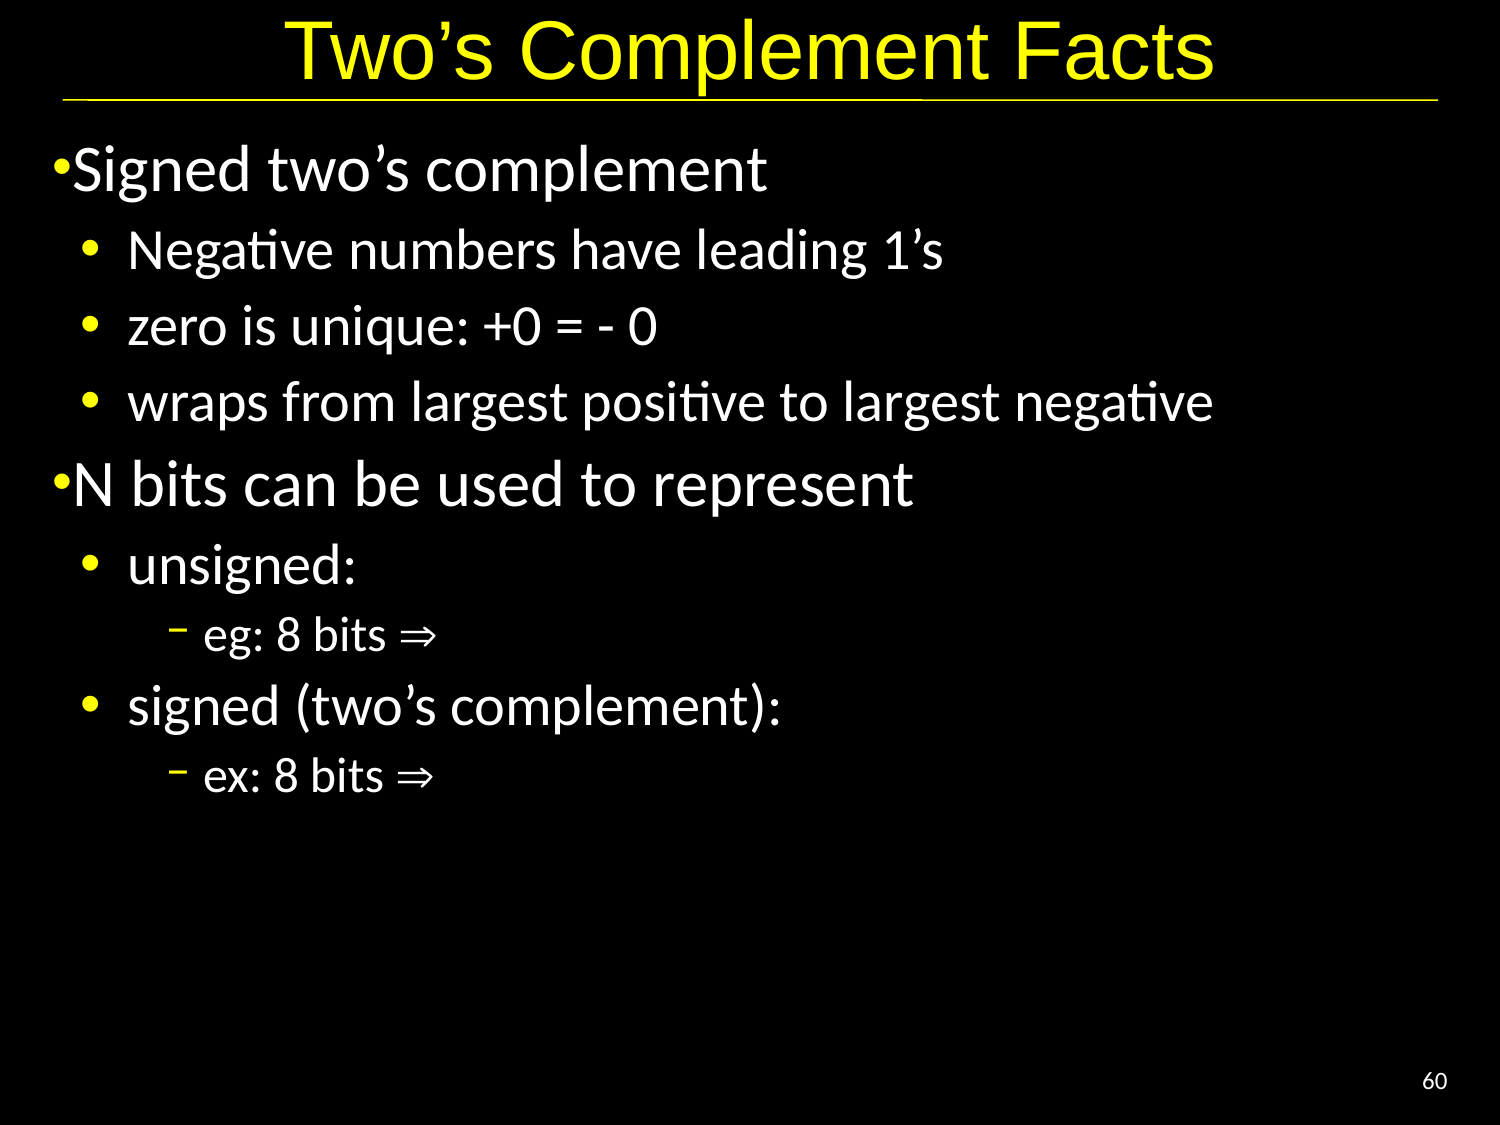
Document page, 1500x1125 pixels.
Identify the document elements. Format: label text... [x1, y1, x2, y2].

title Two’s Complement Facts [62, 4, 1439, 88]
list Signed two’s complement Negative numbers have leading 1’s zero is unique: +0 = - 0 wraps from largest positive to largest negative N bits can be used to represent unsigned: eg: 8 bits  signed (two’s complement): ex: 8 bits  [37, 125, 1463, 1063]
